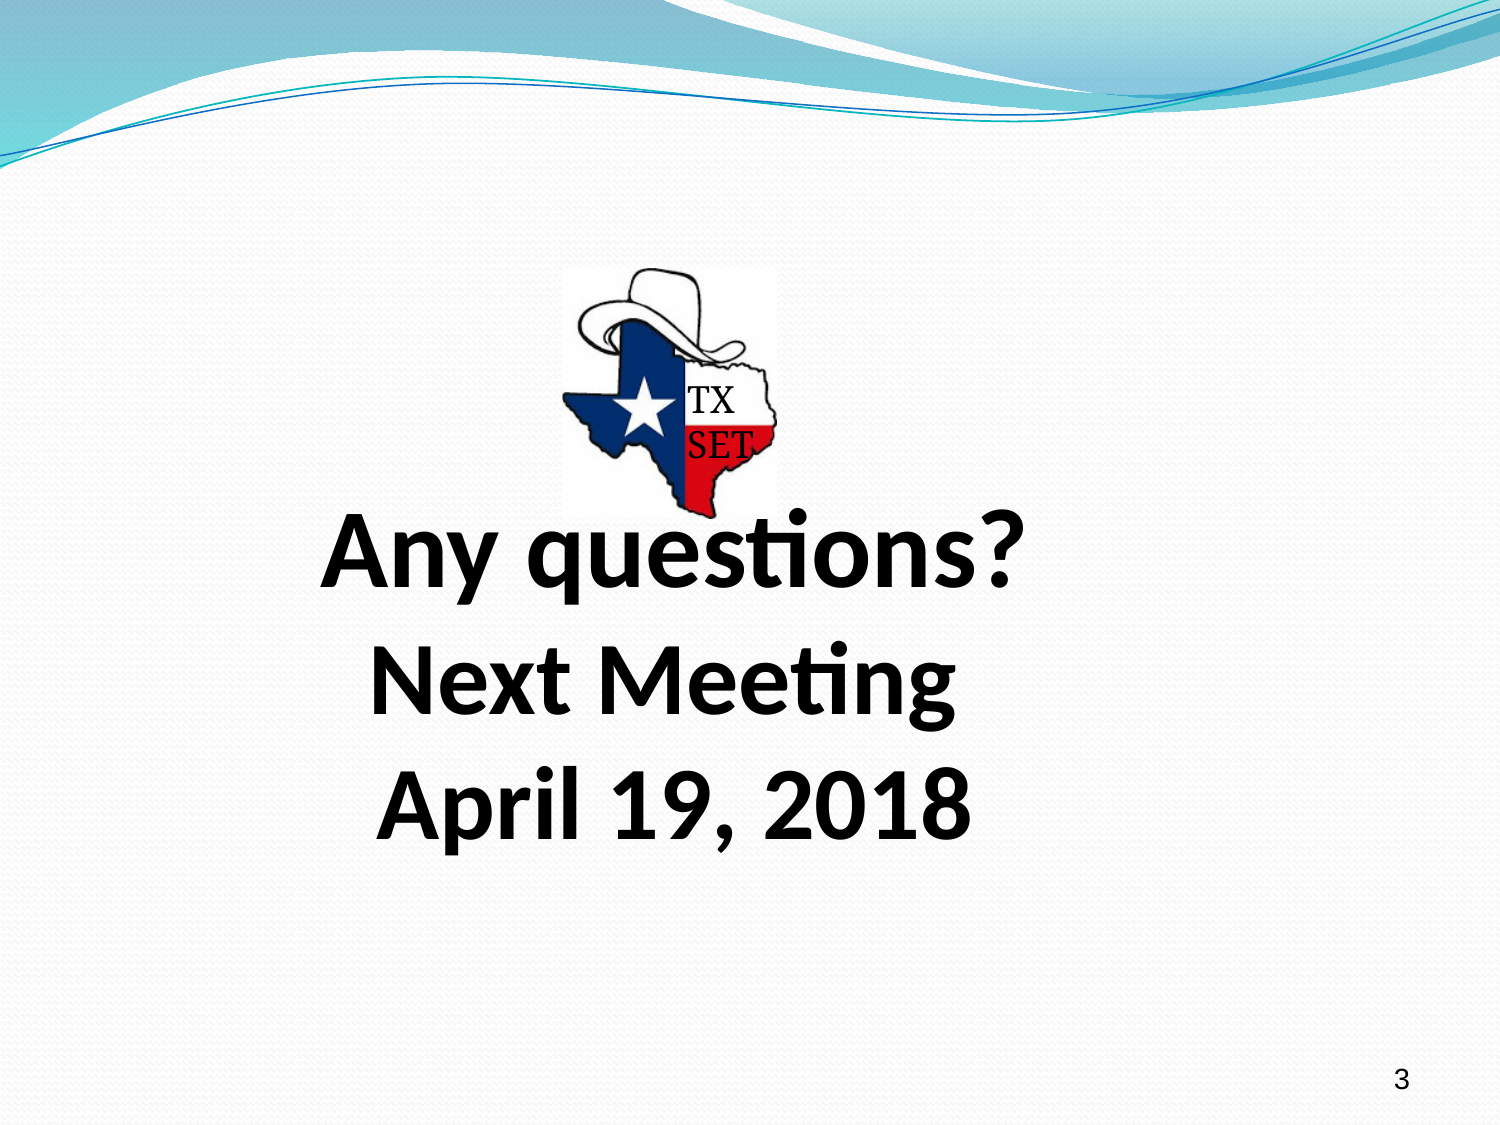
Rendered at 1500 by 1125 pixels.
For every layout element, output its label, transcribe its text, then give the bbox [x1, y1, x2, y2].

title Any questions? Next Meeting April 19, 2018 [0, 99, 1350, 1100]
text_box 3 [1074, 1024, 1425, 1103]
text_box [562, 268, 777, 519]
